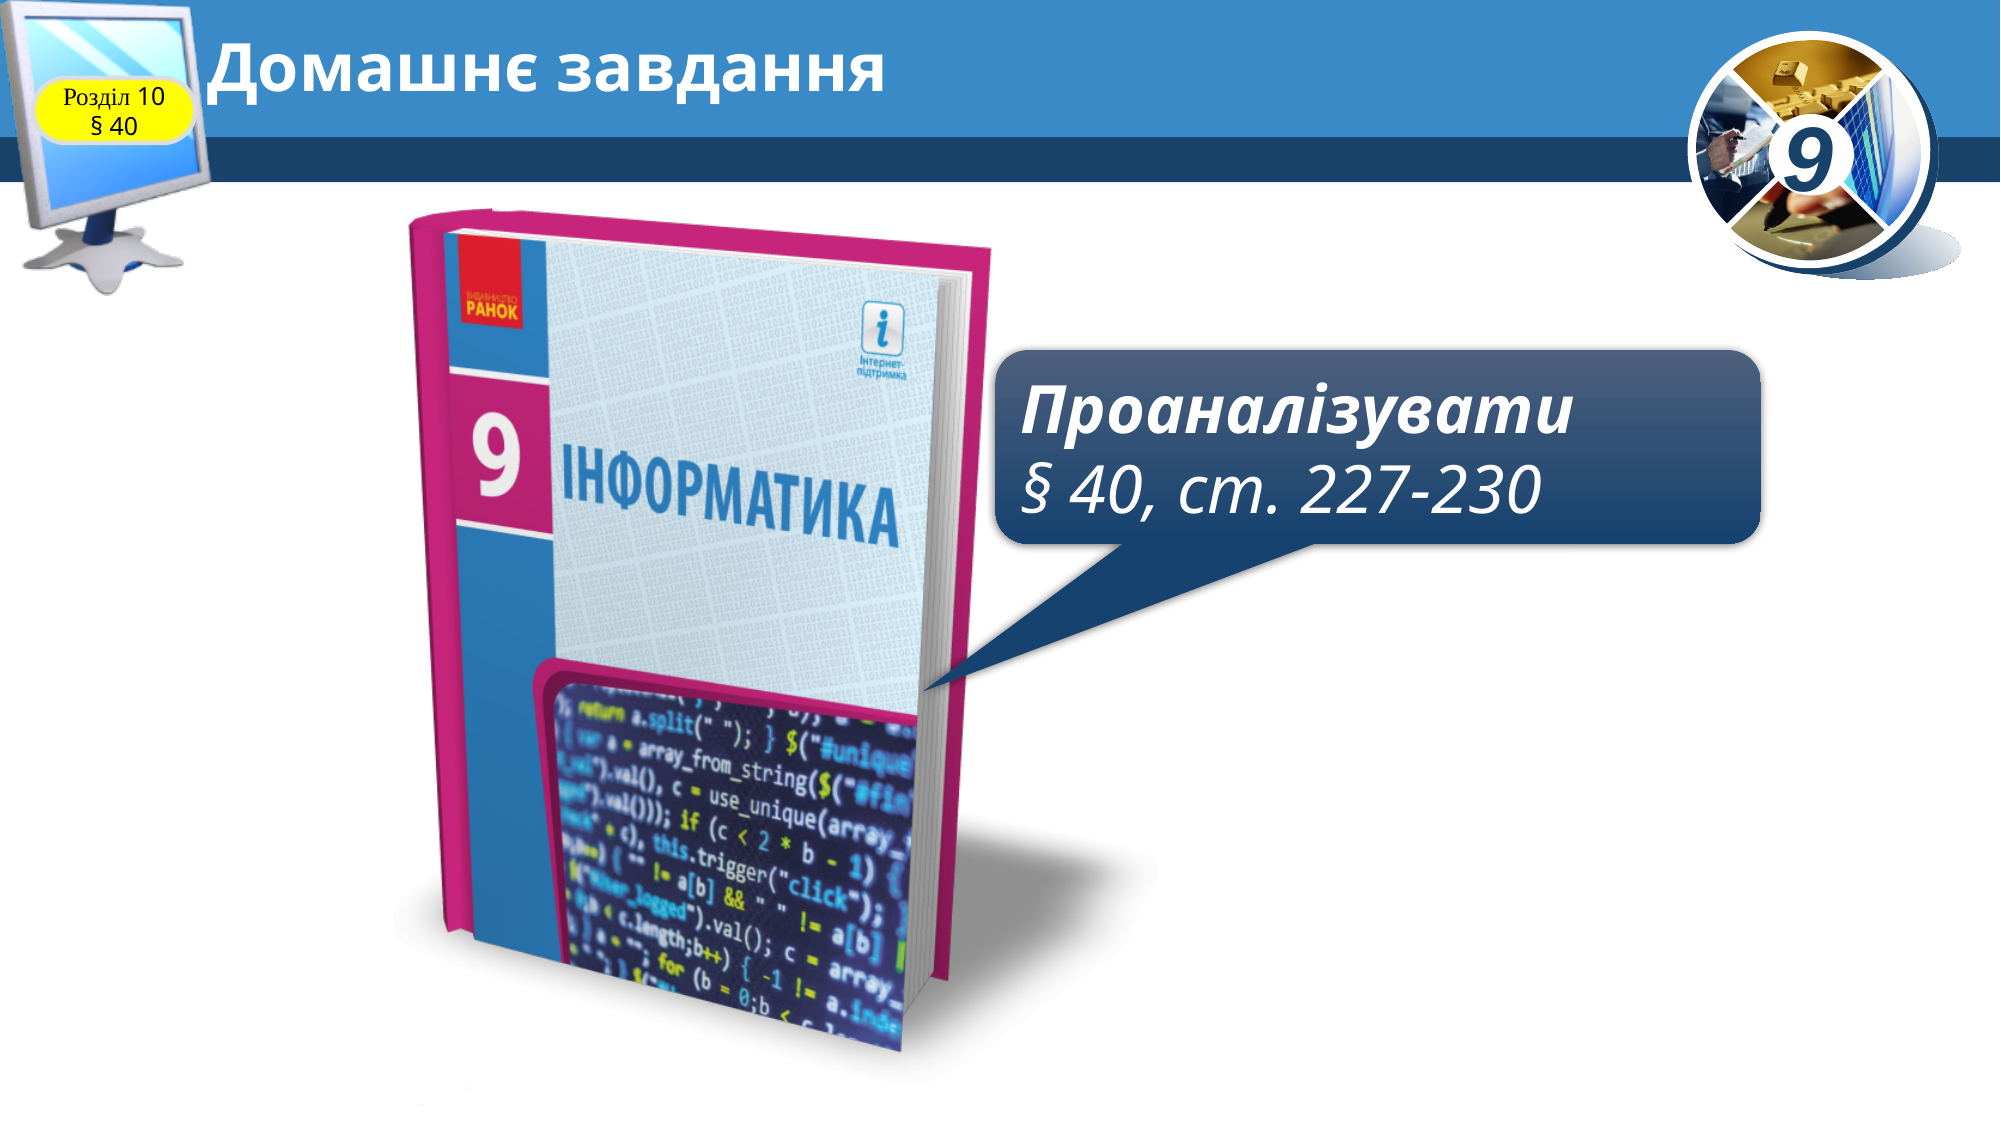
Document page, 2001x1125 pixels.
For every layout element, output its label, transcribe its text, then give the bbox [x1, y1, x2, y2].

title Домашнє завдання [212, 26, 1678, 114]
picture [1733, 40, 1883, 122]
picture [1696, 74, 1780, 224]
picture [1730, 181, 1885, 261]
text_box Проаналізувати § 40, ст. 227-230 [1159, 350, 1761, 603]
picture [1837, 73, 1921, 227]
picture [393, 208, 1159, 1124]
picture [0, 0, 212, 296]
